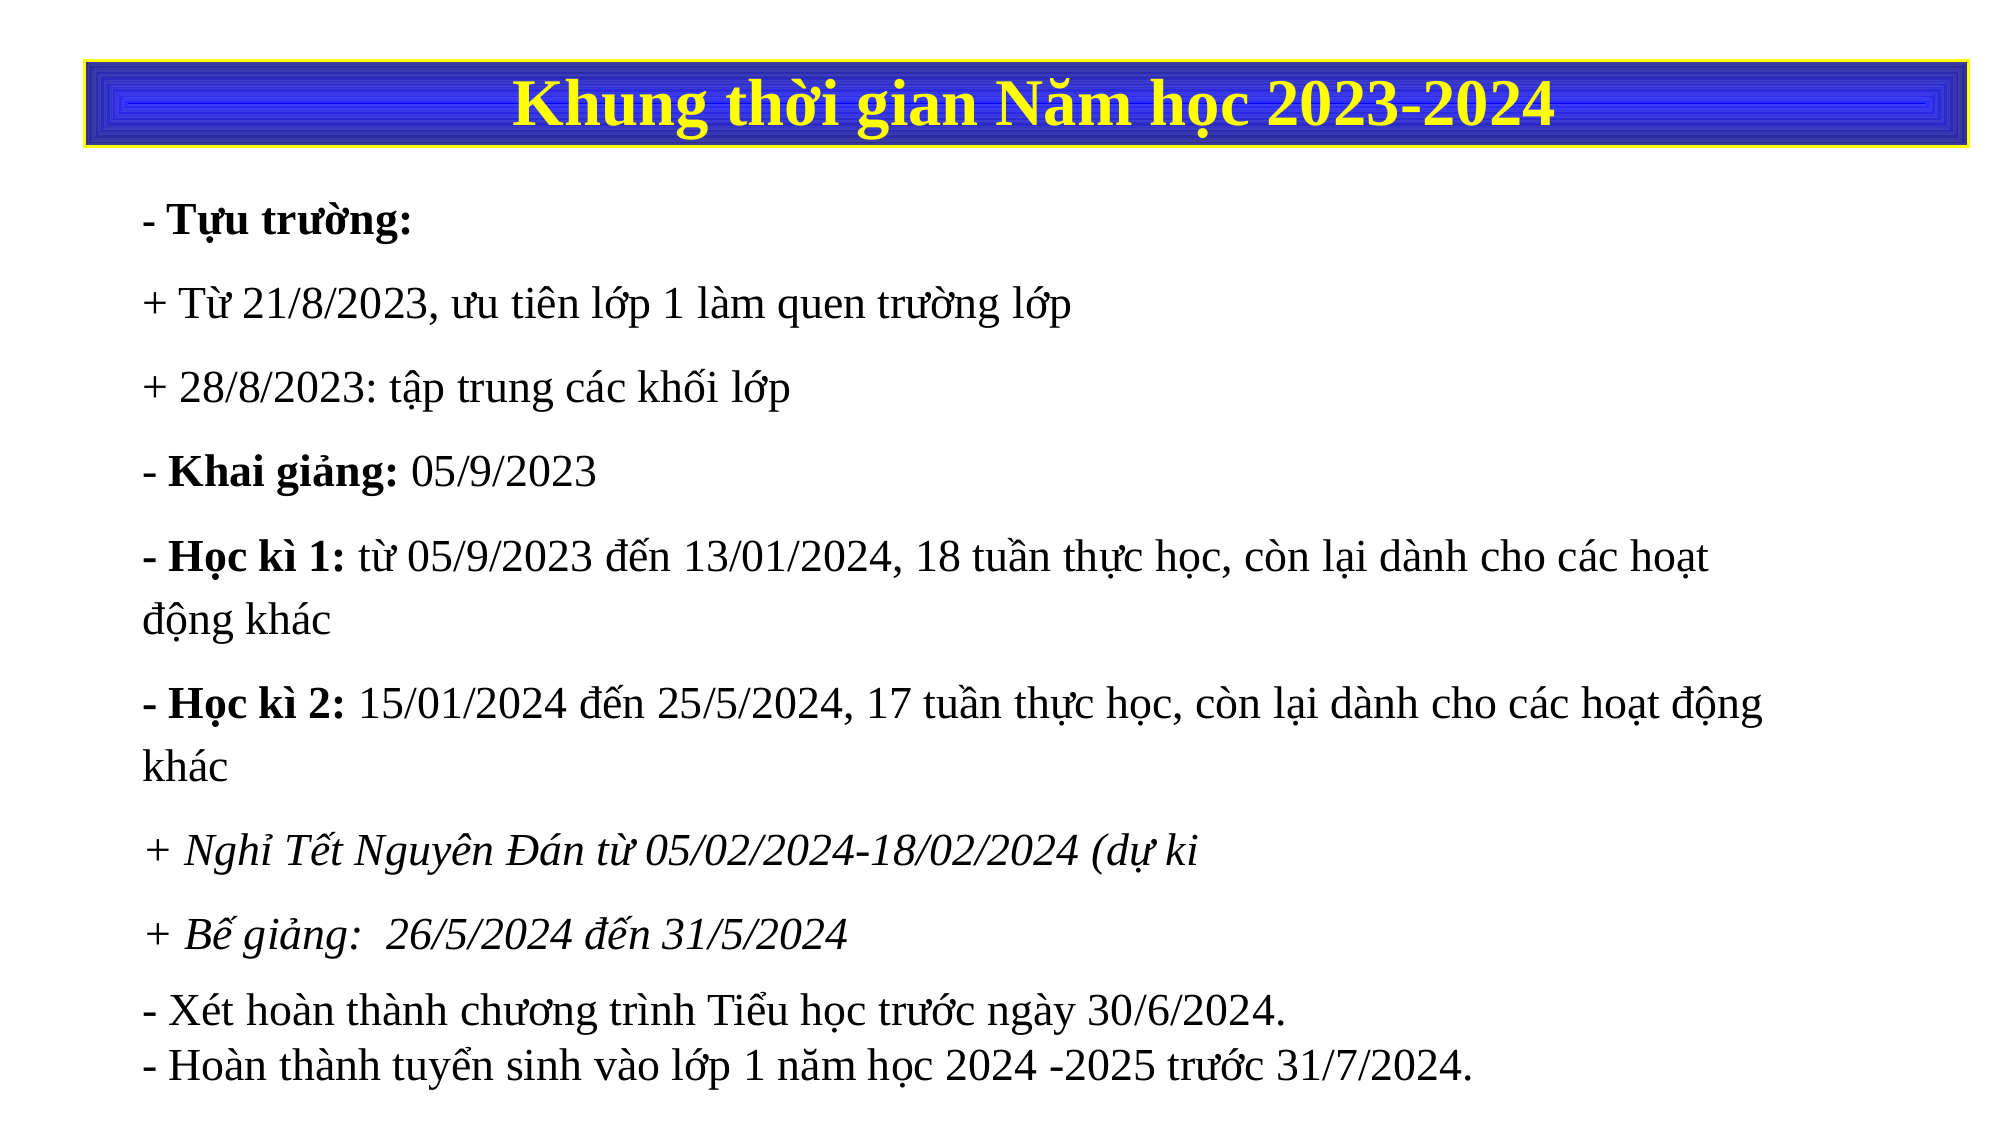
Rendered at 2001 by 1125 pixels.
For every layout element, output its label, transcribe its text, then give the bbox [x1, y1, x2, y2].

text_box - Tựu trường: + Từ 21/8/2023, ưu tiên lớp 1 làm quen trường lớp + 28/8/2023: tập trung các khối lớp - Khai giảng: 05/9/2023 - Học kì 1: từ 05/9/2023 đến 13/01/2024, 18 tuần thực học, còn lại dành cho các hoạt động khác - Học kì 2: 15/01/2024 đến 25/5/2024, 17 tuần thực học, còn lại dành cho các hoạt động khác + Nghỉ Tết Nguyên Đán từ 05/02/2024-18/02/2024 (dự ki + Bế giảng: 26/5/2024 đến 31/5/2024 - Xét hoàn thành chương trình Tiểu học trước ngày 30/6/2024. - Hoàn thành tuyển sinh vào lớp 1 năm học 2024 -2025 trước 31/7/2024. [127, 173, 1782, 1125]
text_box Khung thời gian Năm học 2023-2024 [84, 60, 1969, 147]
